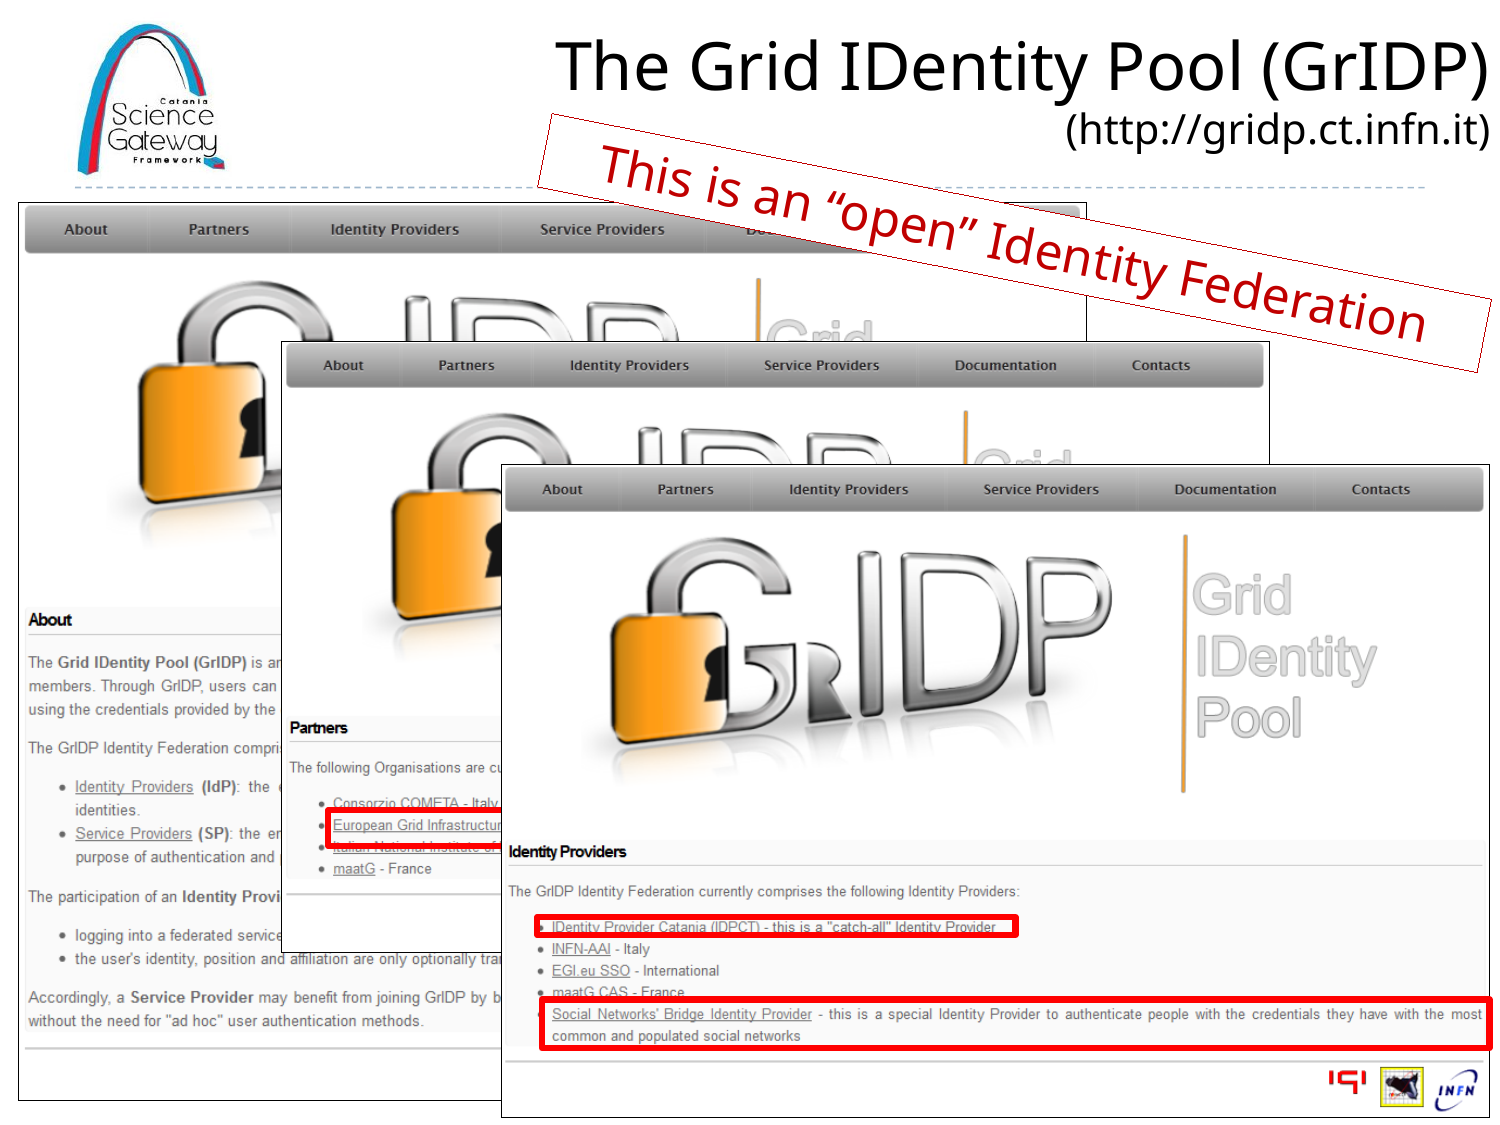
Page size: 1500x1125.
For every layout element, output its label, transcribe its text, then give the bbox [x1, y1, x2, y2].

text_box This is an “open” Identity Federation [537, 113, 995, 201]
text_box This is an “open” Identity Federation [1092, 220, 1492, 373]
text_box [537, 916, 1490, 1049]
picture [18, 201, 1490, 1118]
picture [64, 8, 232, 185]
title The Grid IDentity Pool (GrIDP) (http://gridp.ct.infn.it) [488, 0, 1500, 161]
